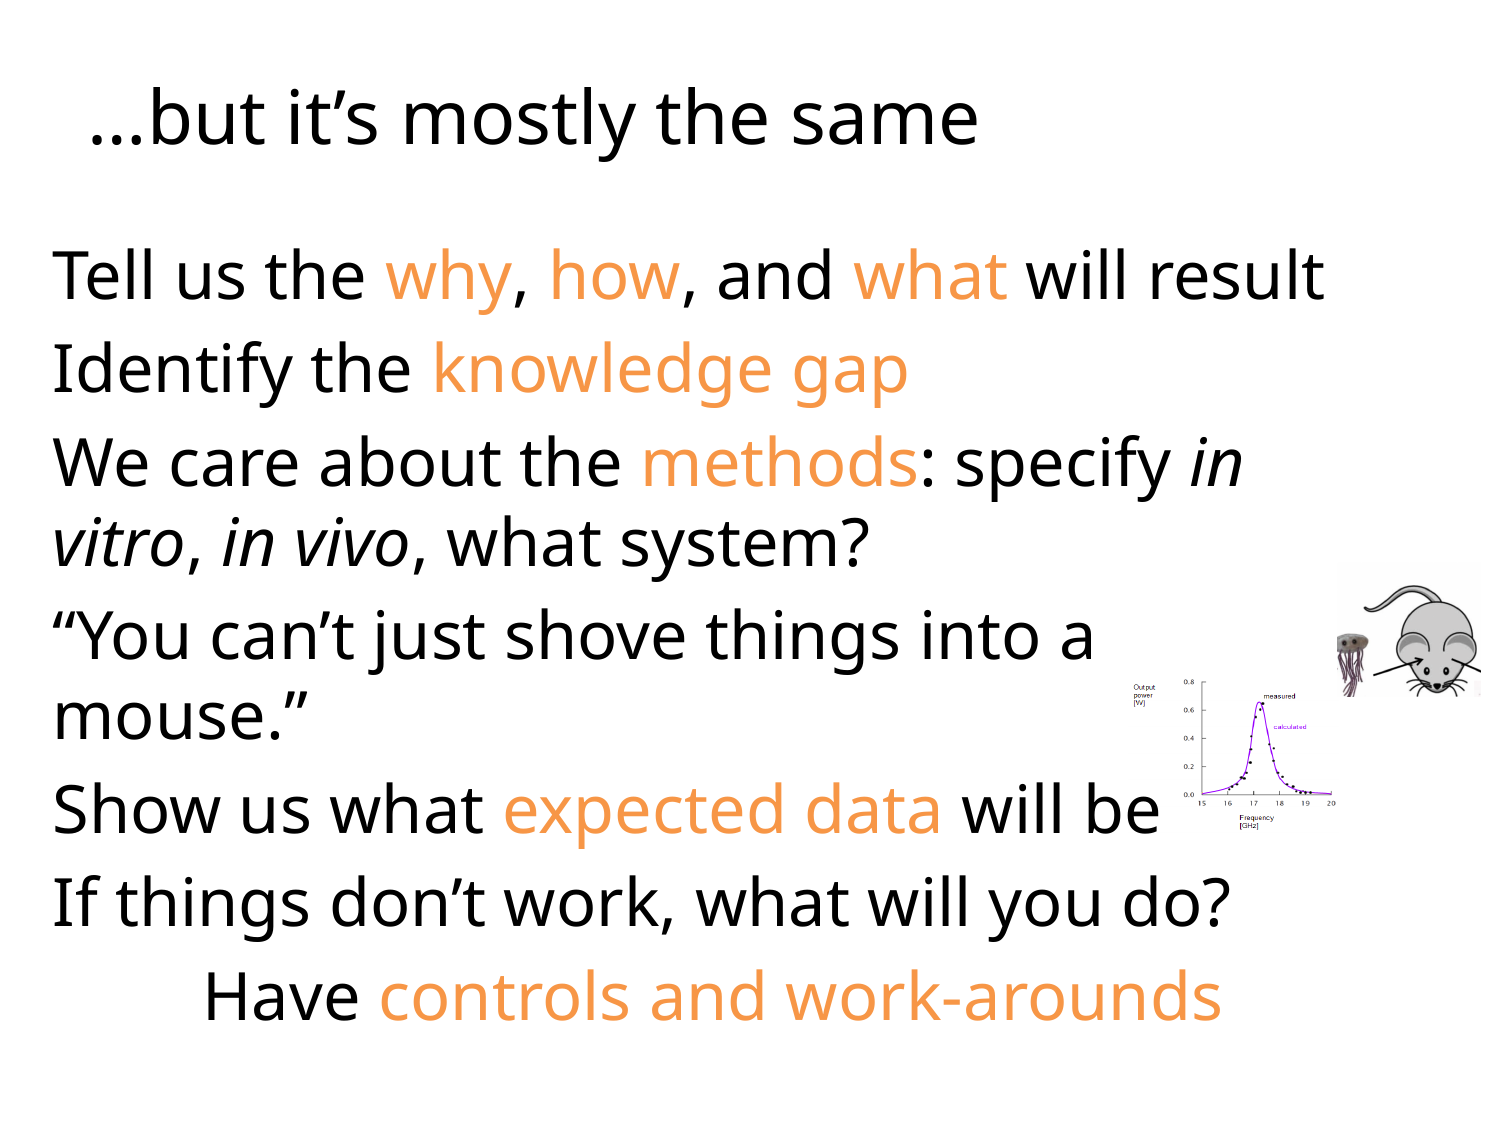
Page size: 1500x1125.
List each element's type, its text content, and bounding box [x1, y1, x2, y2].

title …but it’s mostly the same [72, 62, 1498, 300]
picture [1037, 511, 1481, 864]
list Tell us the why, how, and what will result Identify the knowledge gap We care about the methods: specify in vitro, in vivo, what system? “You can’t just shove things into a mouse.” Show us what expected data will be If things don’t work, what will you do? Have controls and work-arounds [37, 224, 1353, 1075]
